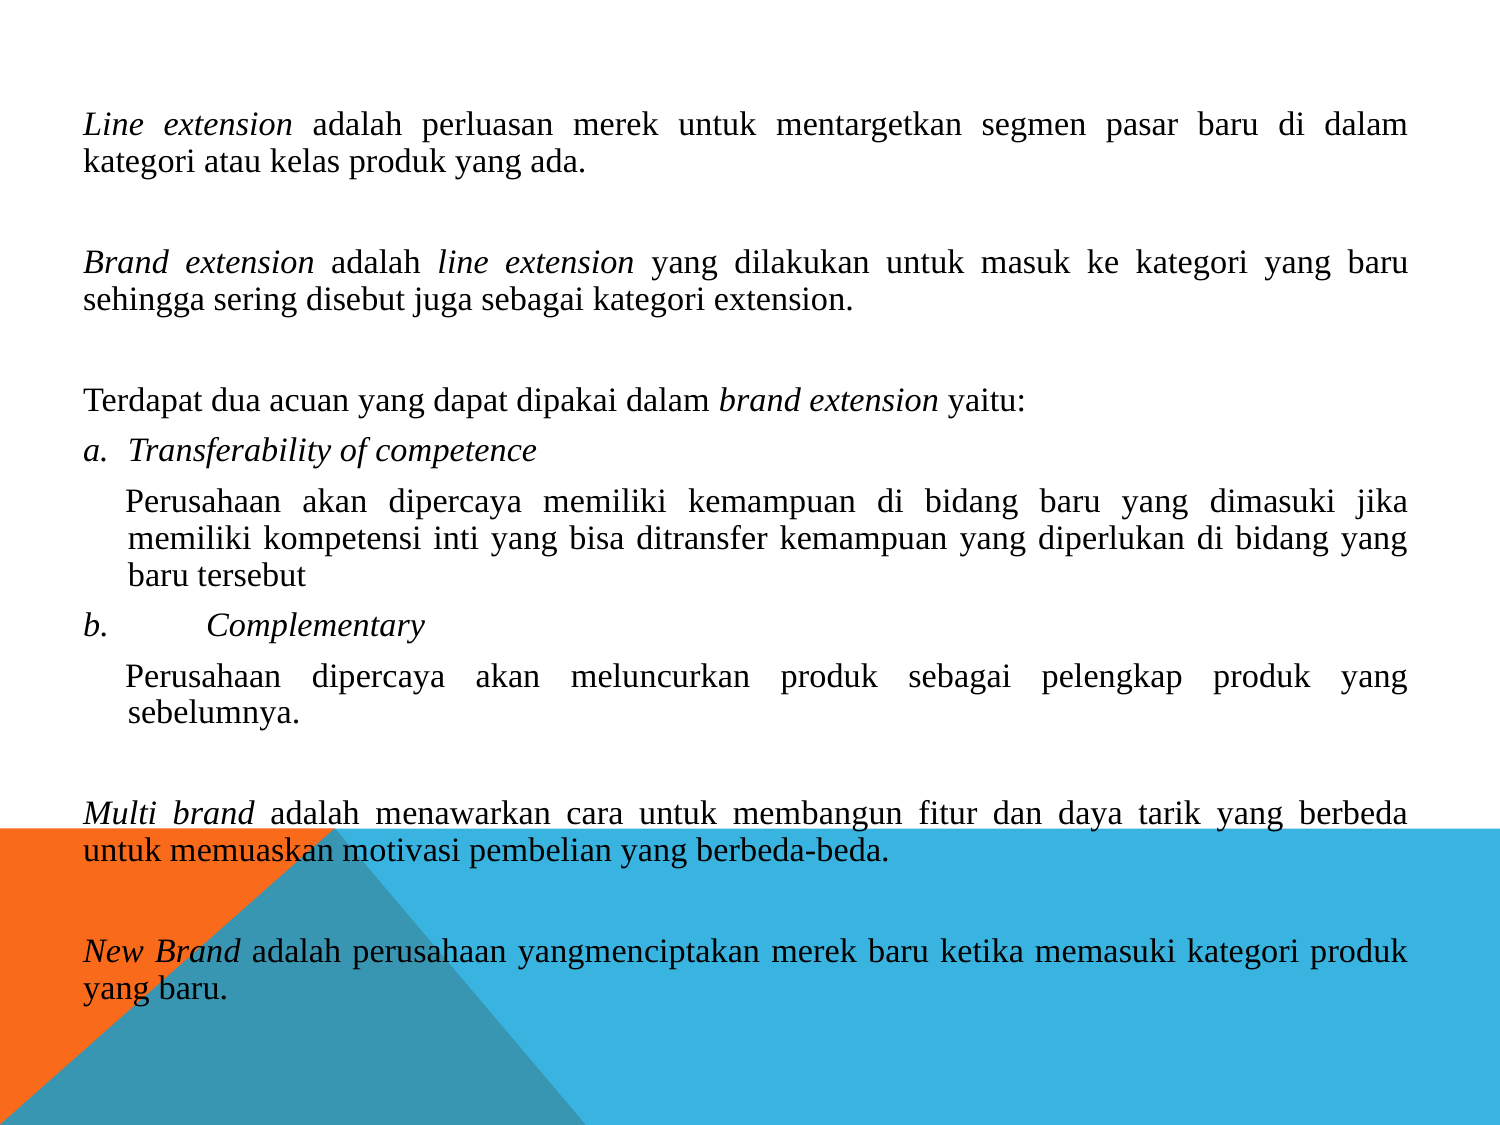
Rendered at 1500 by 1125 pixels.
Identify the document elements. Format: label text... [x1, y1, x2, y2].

list Line extension adalah perluasan merek untuk mentargetkan segmen pasar baru di dalam kategori atau kelas produk yang ada. Brand extension adalah line extension yang dilakukan untuk masuk ke kategori yang baru sehingga sering disebut juga sebagai kategori extension. Terdapat dua acuan yang dapat dipakai dalam brand extension yaitu: Transferability of competence Perusahaan akan dipercaya memiliki kemampuan di bidang baru yang dimasuki jika memiliki kompetensi inti yang bisa ditransfer kemampuan yang diperlukan di bidang yang baru tersebut b. Complementary Perusahaan dipercaya akan meluncurkan produk sebagai pelengkap produk yang sebelumnya. Multi brand adalah menawarkan cara untuk membangun fitur dan daya tarik yang berbeda untuk memuaskan motivasi pembelian yang berbeda-beda. New Brand adalah perusahaan yangmenciptakan merek baru ketika memasuki kategori produk yang baru. [68, 102, 1425, 1021]
